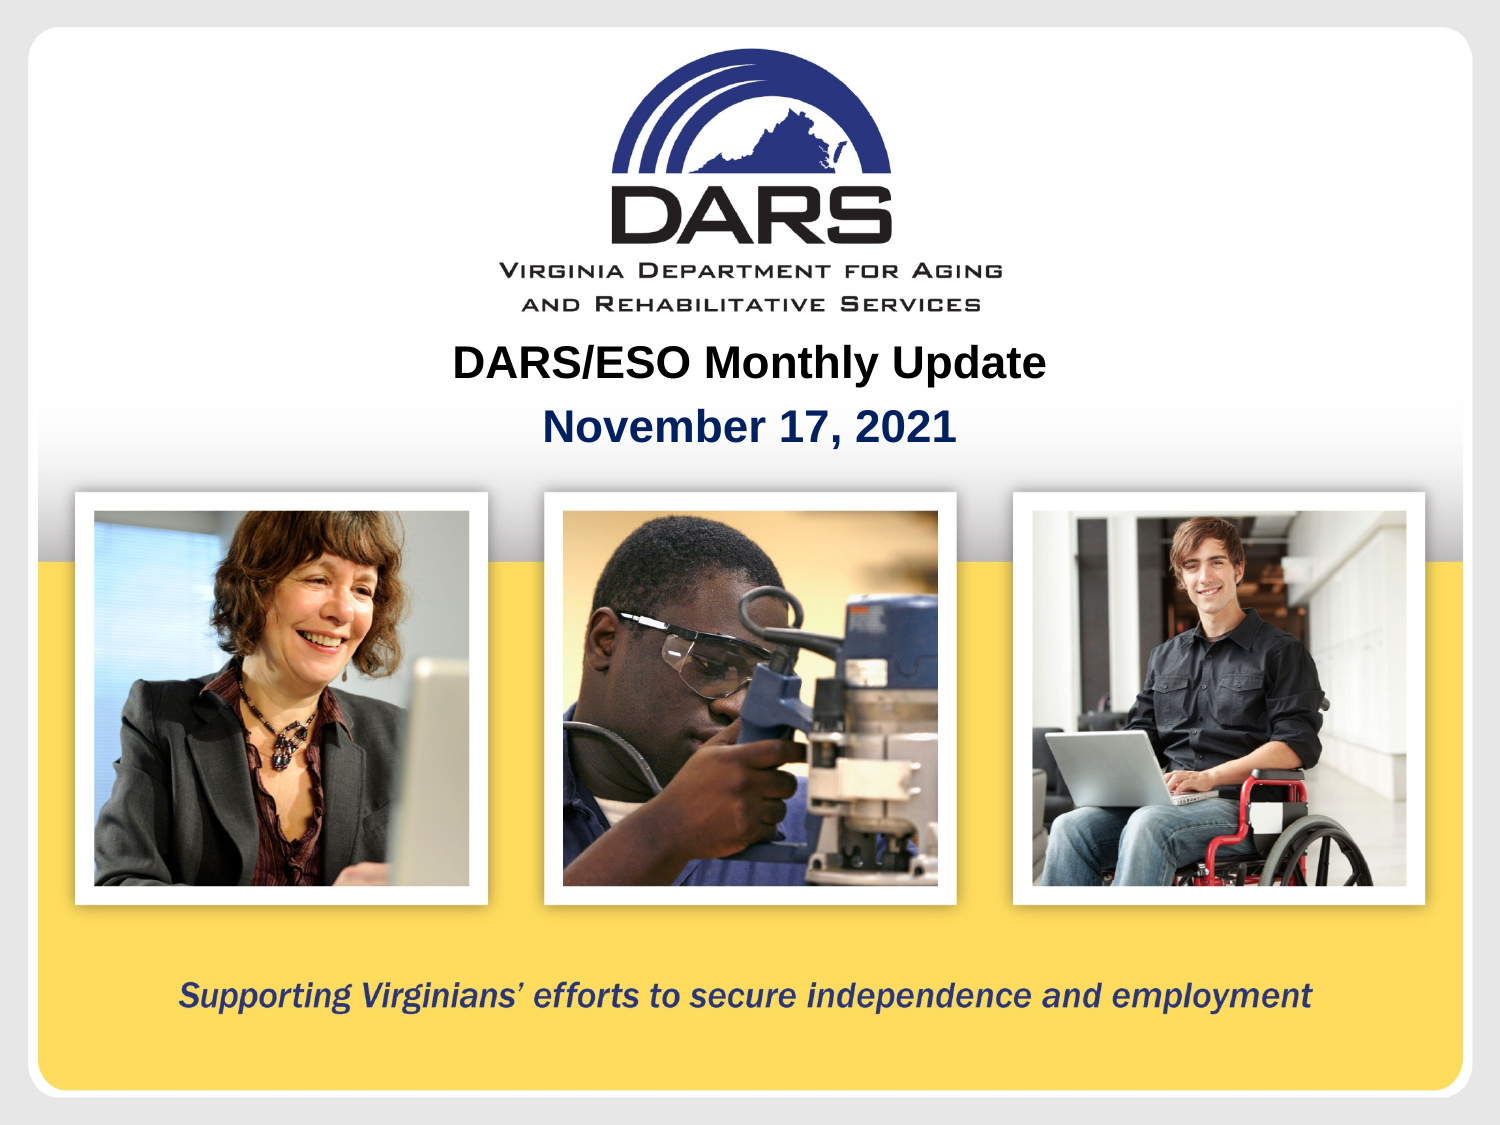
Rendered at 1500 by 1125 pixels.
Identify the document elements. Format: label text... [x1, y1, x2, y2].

picture [0, 0, 1500, 1125]
subtitle DARS/ESO Monthly Update November 17, 2021 [224, 324, 1276, 463]
